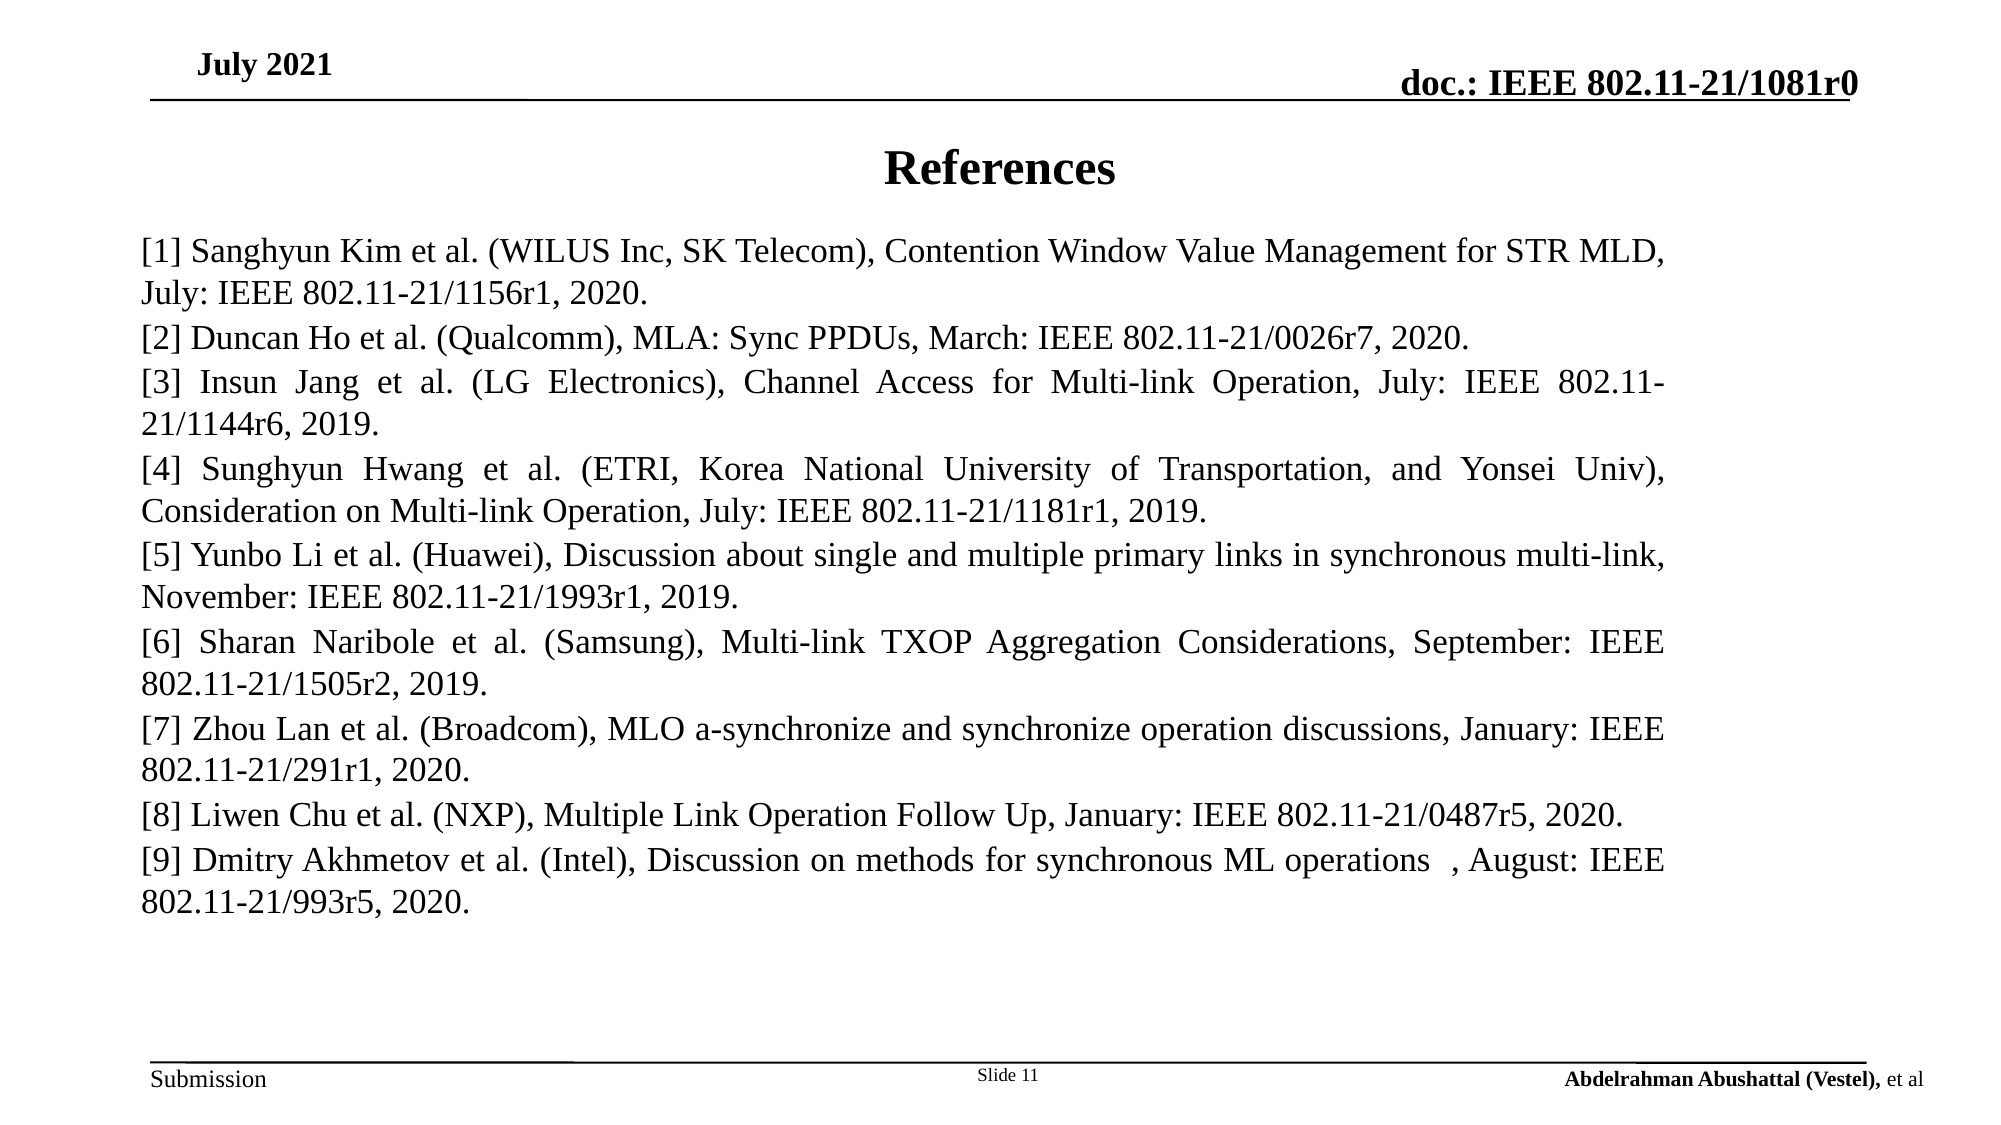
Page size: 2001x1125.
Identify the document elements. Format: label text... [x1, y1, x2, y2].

title References [149, 76, 1851, 253]
text_box Abdelrahman Abushattal (Vestel), et al [1401, 1064, 1924, 1094]
slide_number Slide 11 [950, 1061, 1067, 1123]
text_box July 2021 [196, 36, 505, 82]
list [1] Sanghyun Kim et al. (WILUS Inc, SK Telecom), Contention Window Value Management for STR MLD, July: IEEE 802.11-21/1156r1, 2020. [2] Duncan Ho et al. (Qualcomm), MLA: Sync PPDUs, March: IEEE 802.11-21/0026r7, 2020. [3] Insun Jang et al. (LG Electronics), Channel Access for Multi-link Operation, July: IEEE 802.11-21/1144r6, 2019. [4] Sunghyun Hwang et al. (ETRI, Korea National University of Transportation, and Yonsei Univ), Consideration on Multi-link Operation, July: IEEE 802.11-21/1181r1, 2019. [5] Yunbo Li et al. (Huawei), Discussion about single and multiple primary links in synchronous multi-link, November: IEEE 802.11-21/1993r1, 2019. [6] Sharan Naribole et al. (Samsung), Multi-link TXOP Aggregation Considerations, September: IEEE 802.11-21/1505r2, 2019. [7] Zhou Lan et al. (Broadcom), MLO a-synchronize and synchronize operation discussions, January: IEEE 802.11-21/291r1, 2020. [8] Liwen Chu et al. (NXP), Multiple Link Operation Follow Up, January: IEEE 802.11-21/0487r5, 2020. [9] Dmitry Akhmetov et al. (Intel), Discussion on methods for synchronous ML operations , August: IEEE 802.11-21/993r5, 2020. [125, 219, 1682, 957]
